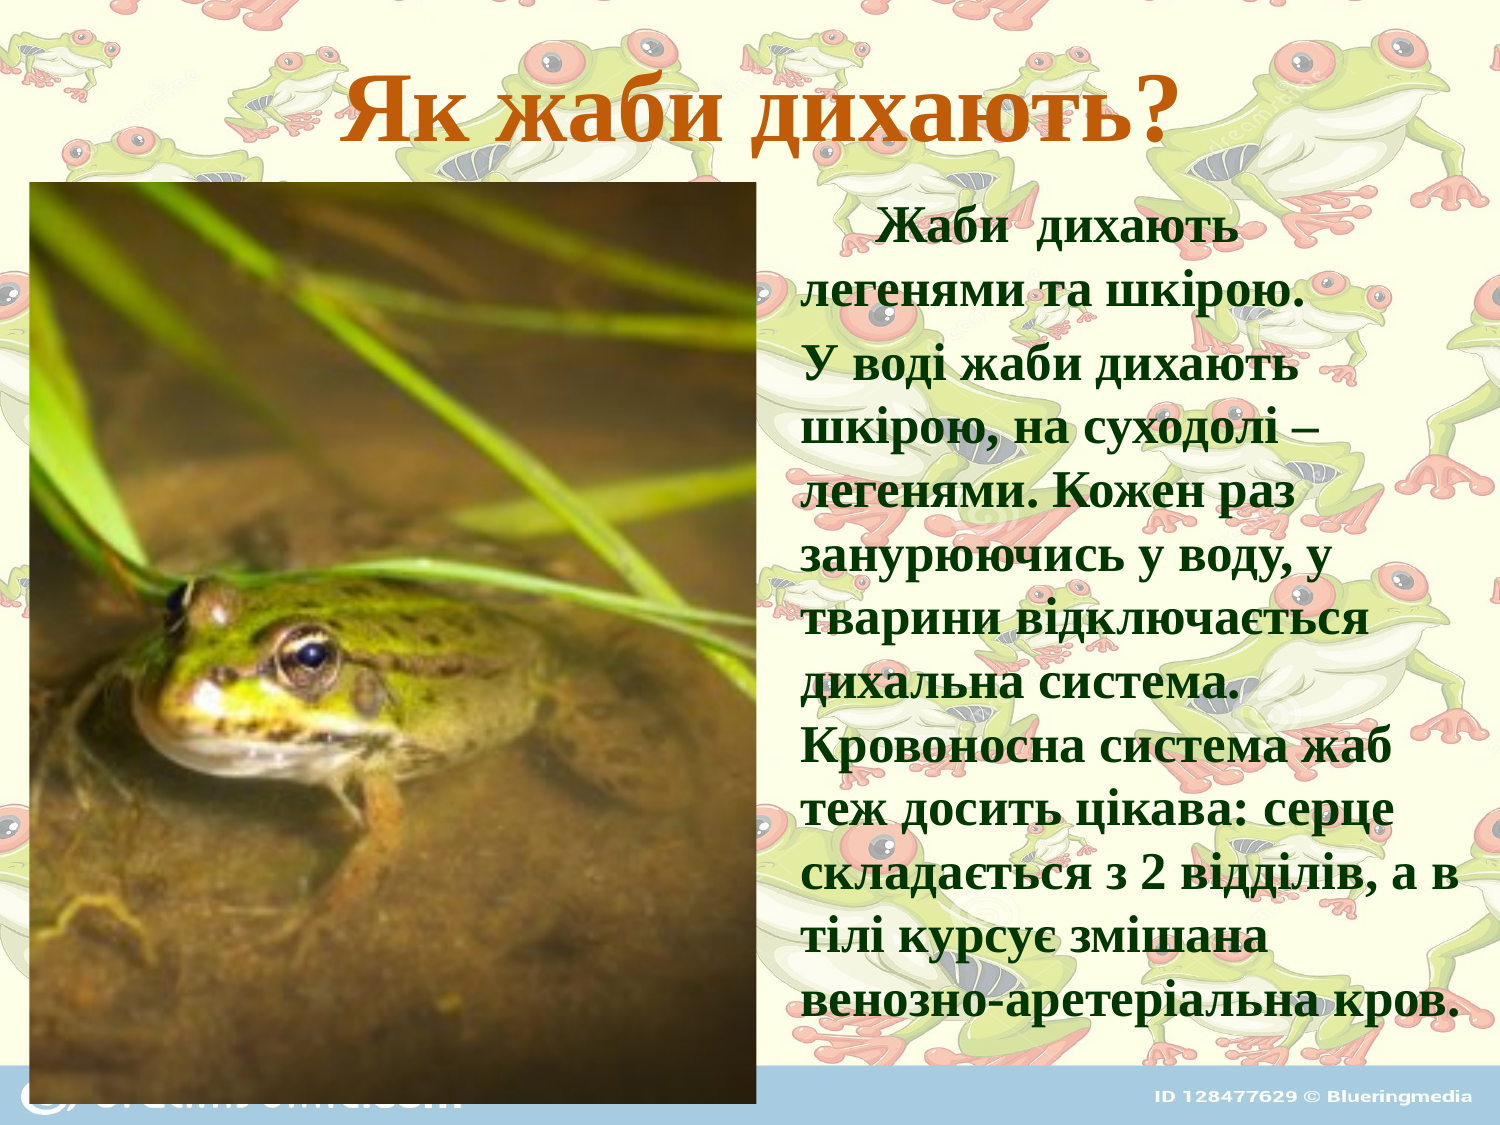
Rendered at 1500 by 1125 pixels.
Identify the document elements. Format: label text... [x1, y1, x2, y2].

picture [29, 181, 757, 1104]
title Як жаби дихають? [100, 7, 1425, 197]
list Жаби дихають легенями та шкірою. У воді жаби дихають шкірою, на суходолі – легенями. Кожен раз занурюючись у воду, у тварини відключається дихальна система. Кровоносна система жаб теж досить цікава: серце складається з 2 відділів, а в тілі курсує змішана венозно-аретеріальна кров. [785, 182, 1483, 1123]
